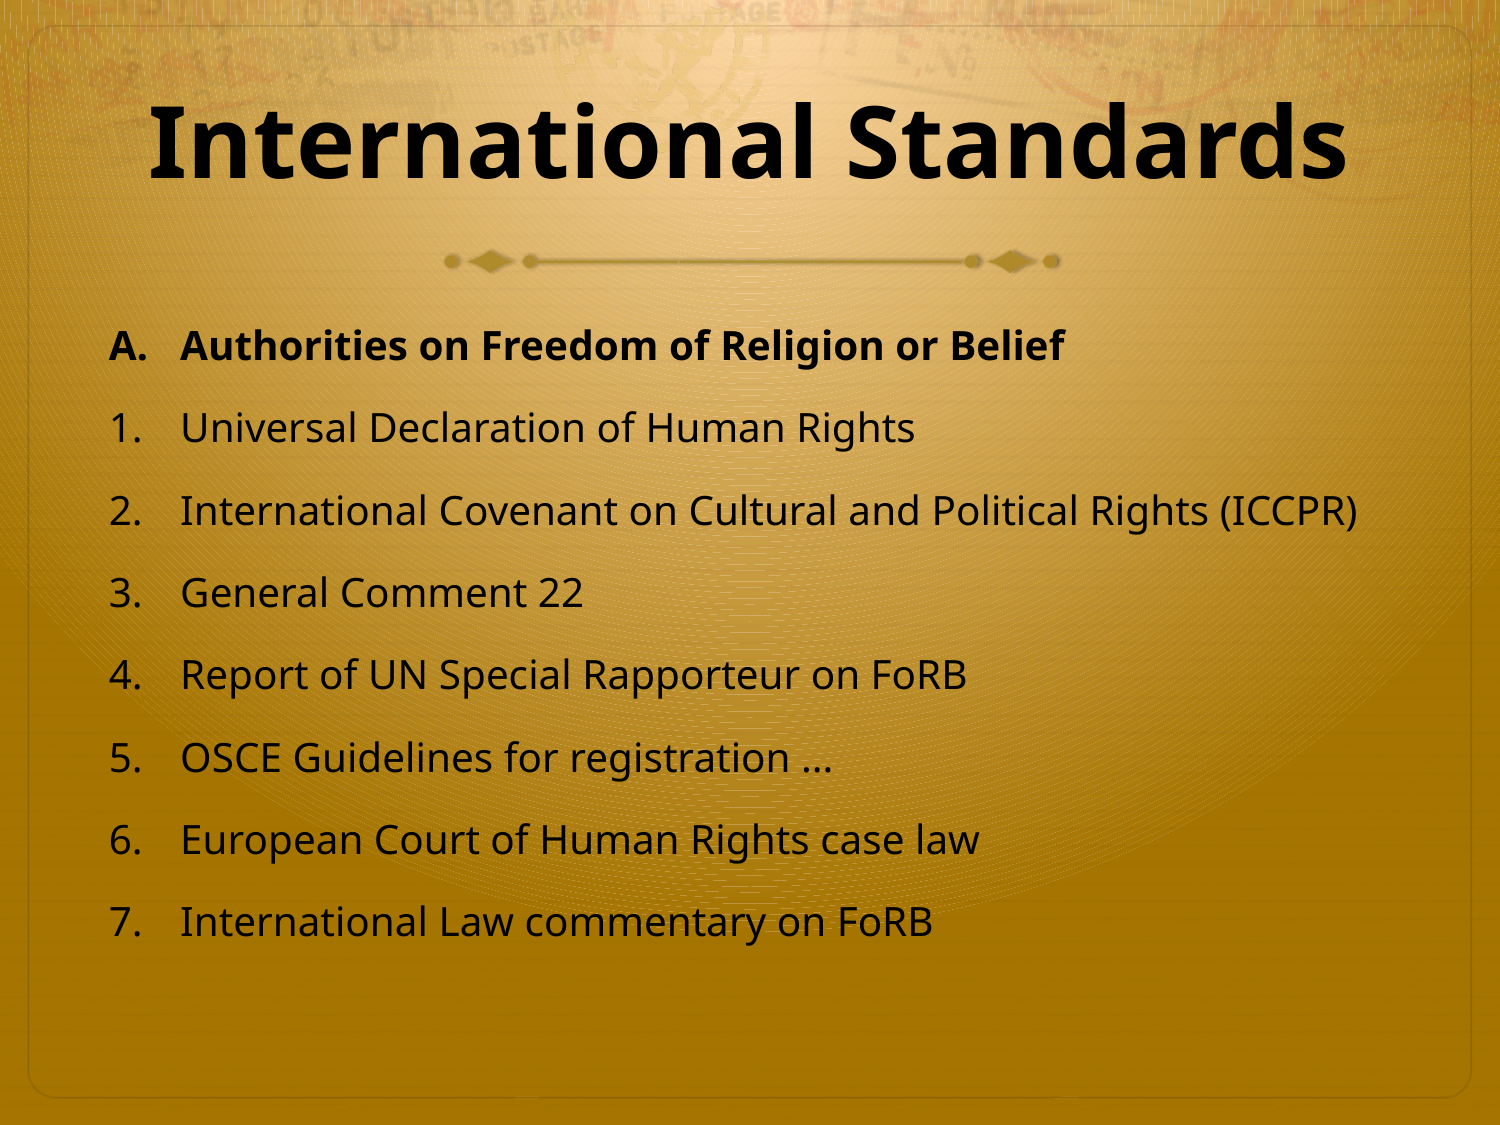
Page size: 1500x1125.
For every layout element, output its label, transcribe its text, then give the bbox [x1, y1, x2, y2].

picture [0, 0, 1500, 1125]
list Authorities on Freedom of Religion or Belief Universal Declaration of Human Rights International Covenant on Cultural and Political Rights (ICCPR) General Comment 22 Report of UN Special Rapporteur on FoRB OSCE Guidelines for registration ... European Court of Human Rights case law International Law commentary on FoRB [93, 312, 1407, 988]
title International Standards [93, 45, 1407, 233]
